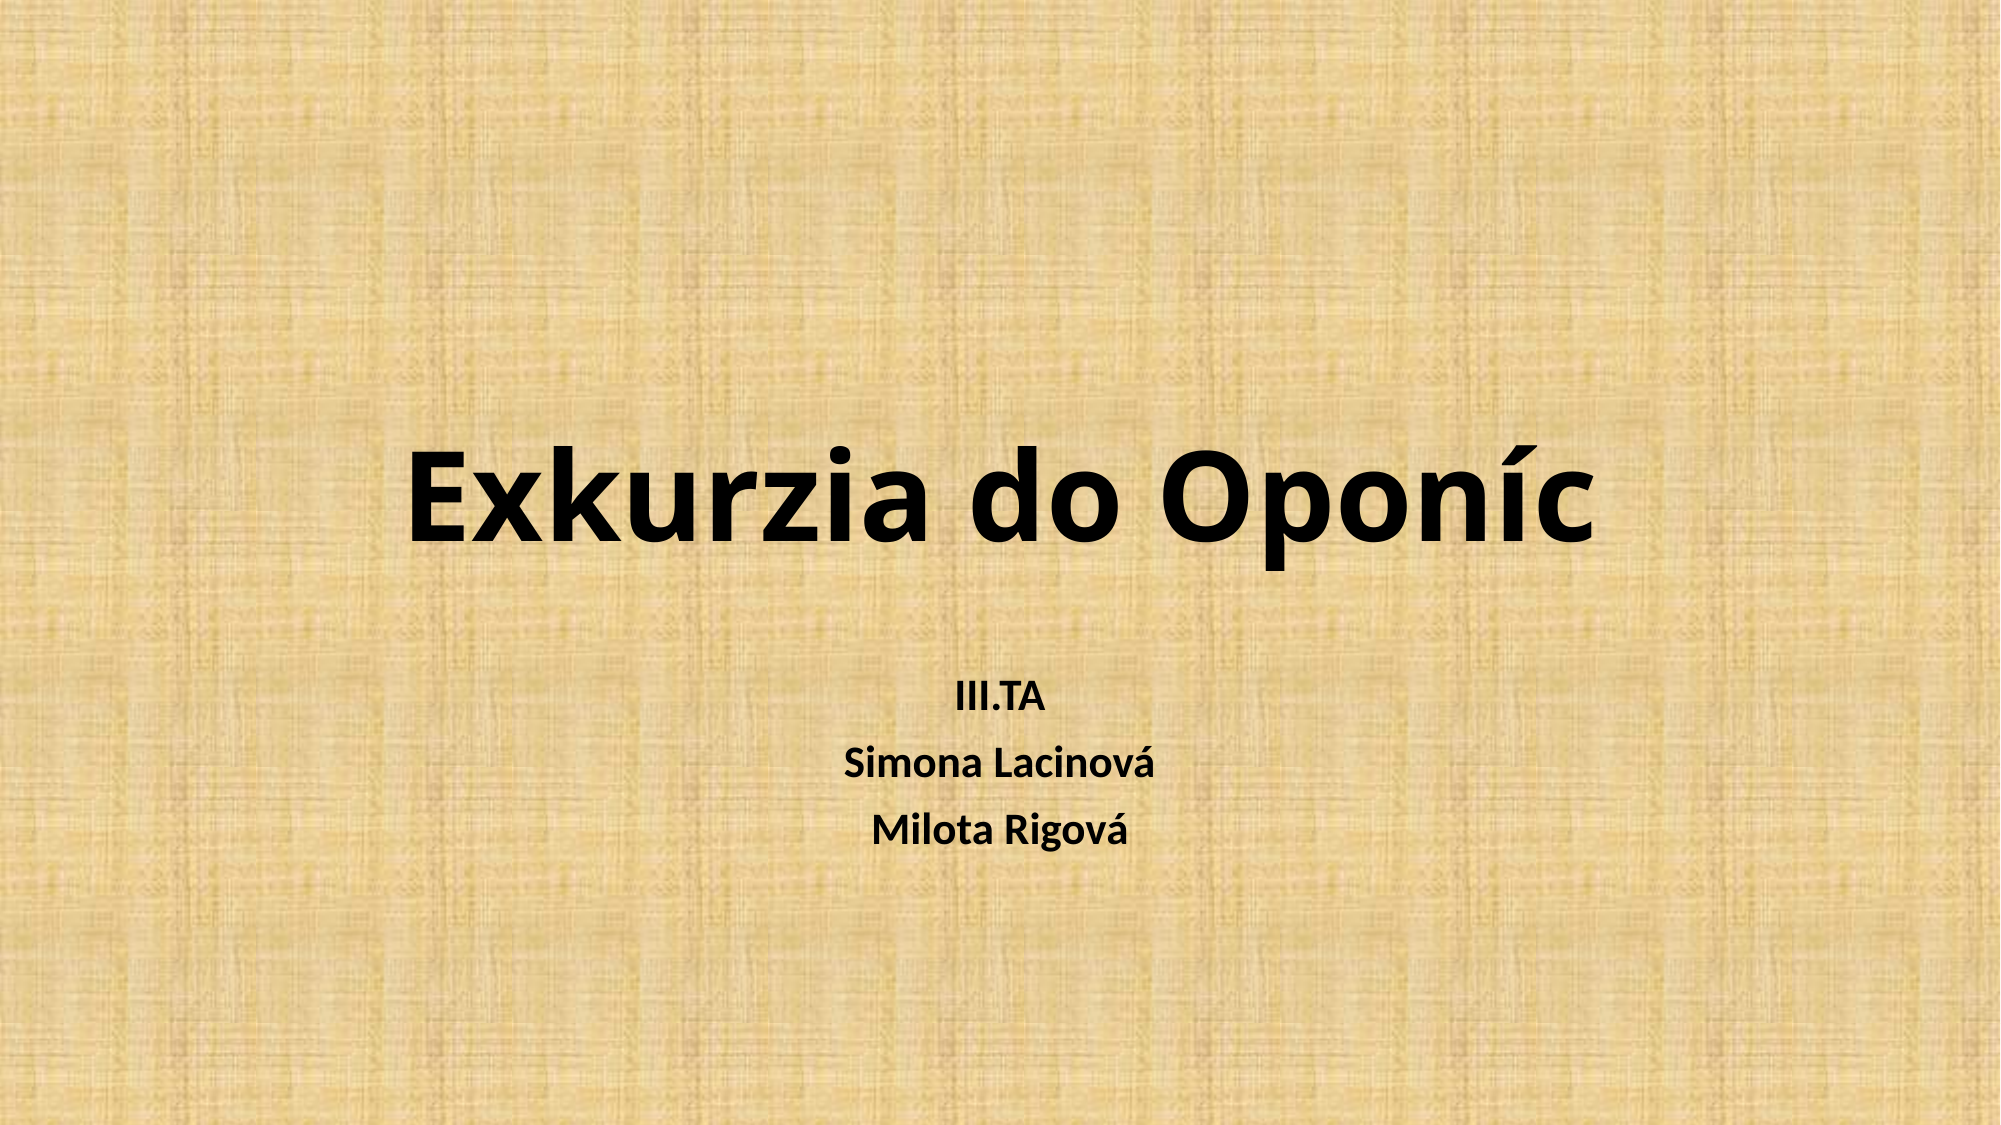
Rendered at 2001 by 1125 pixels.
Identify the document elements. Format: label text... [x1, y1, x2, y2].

title Exkurzia do Oponíc [249, 184, 1750, 576]
picture [0, 0, 2001, 1125]
subtitle III.TA Simona Lacinová Milota Rigová [249, 590, 1750, 863]
